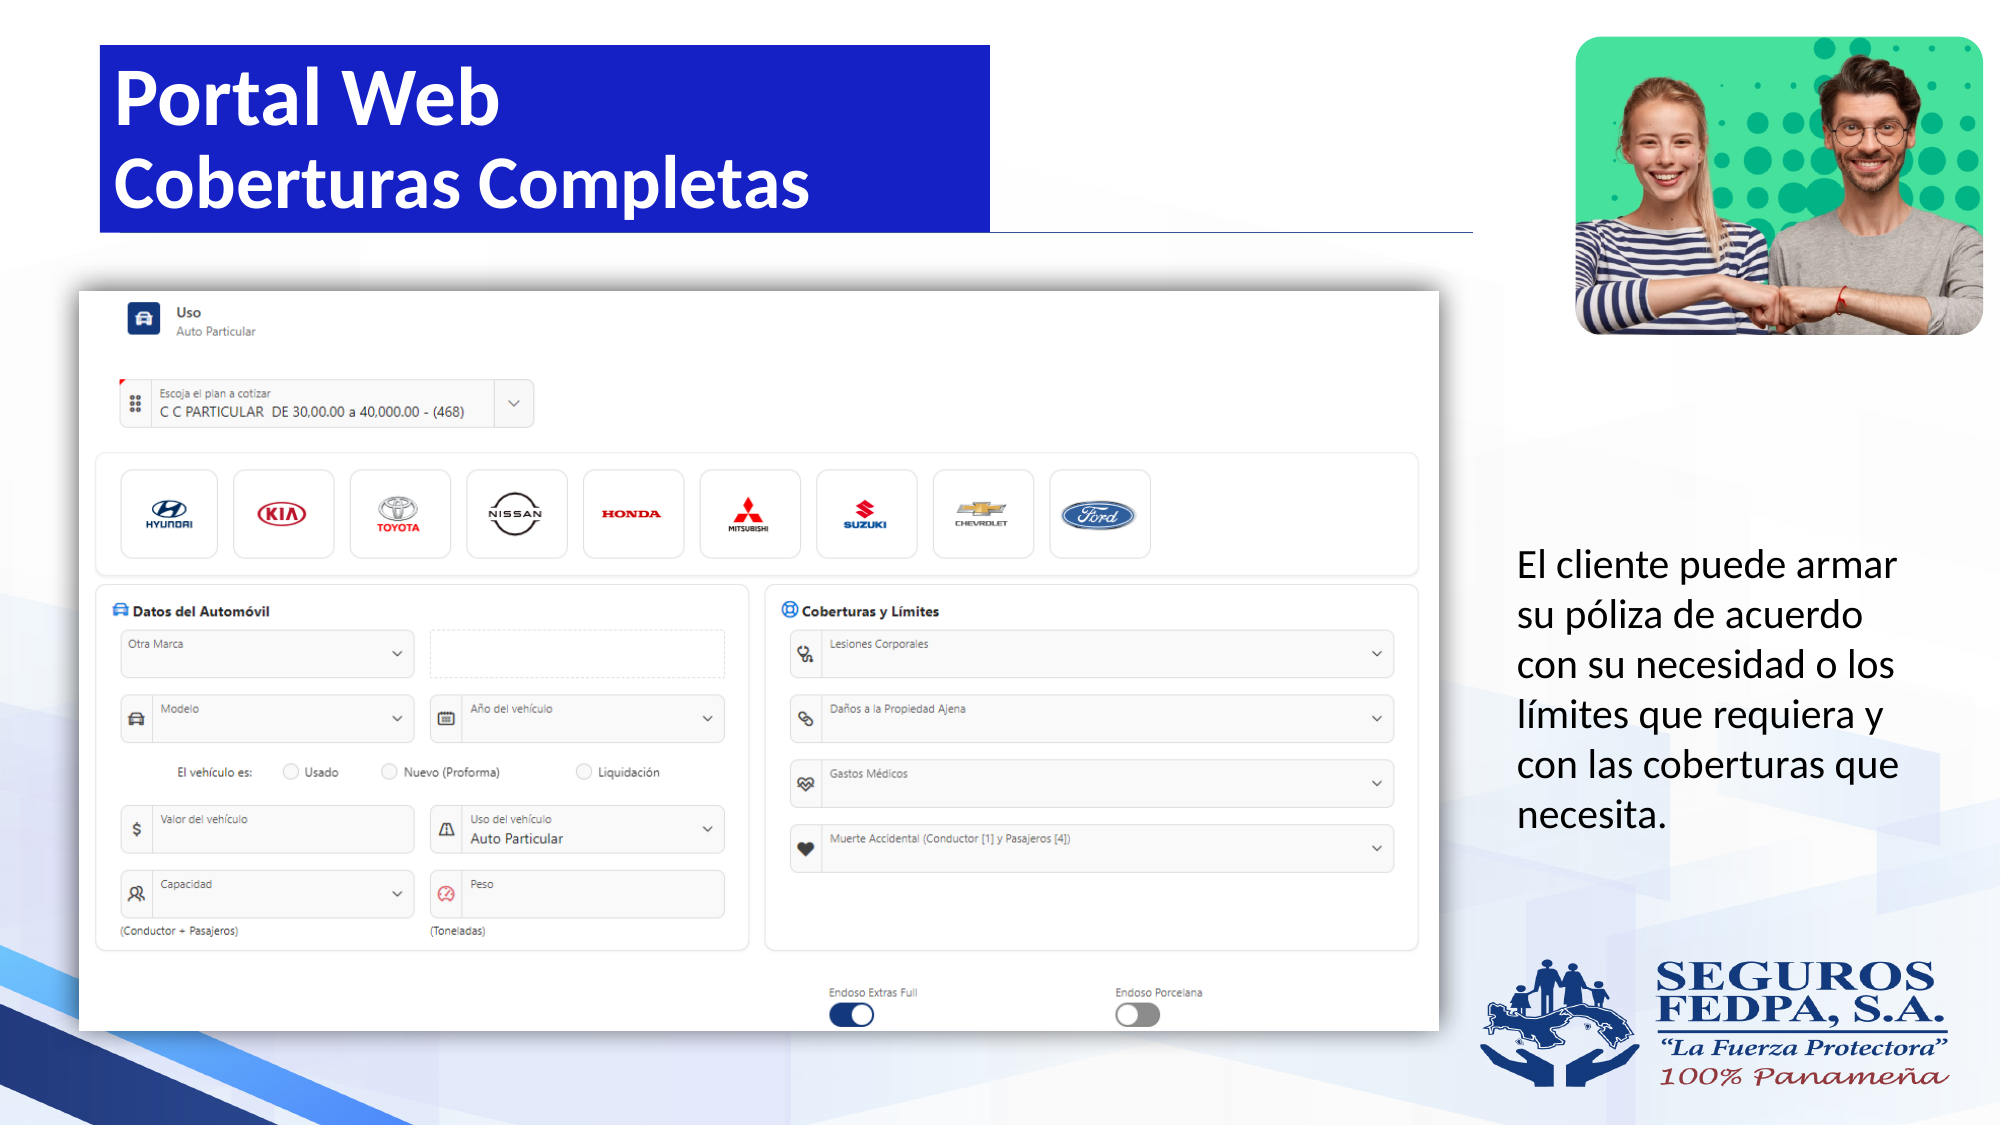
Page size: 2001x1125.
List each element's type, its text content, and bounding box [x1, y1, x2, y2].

text_box El cliente puede armar su póliza de acuerdo con su necesidad o los límites que requiera y con las coberturas que necesita. [1502, 429, 1938, 890]
picture [0, 0, 2001, 1125]
title Portal Web Coberturas Completas [99, 45, 990, 233]
